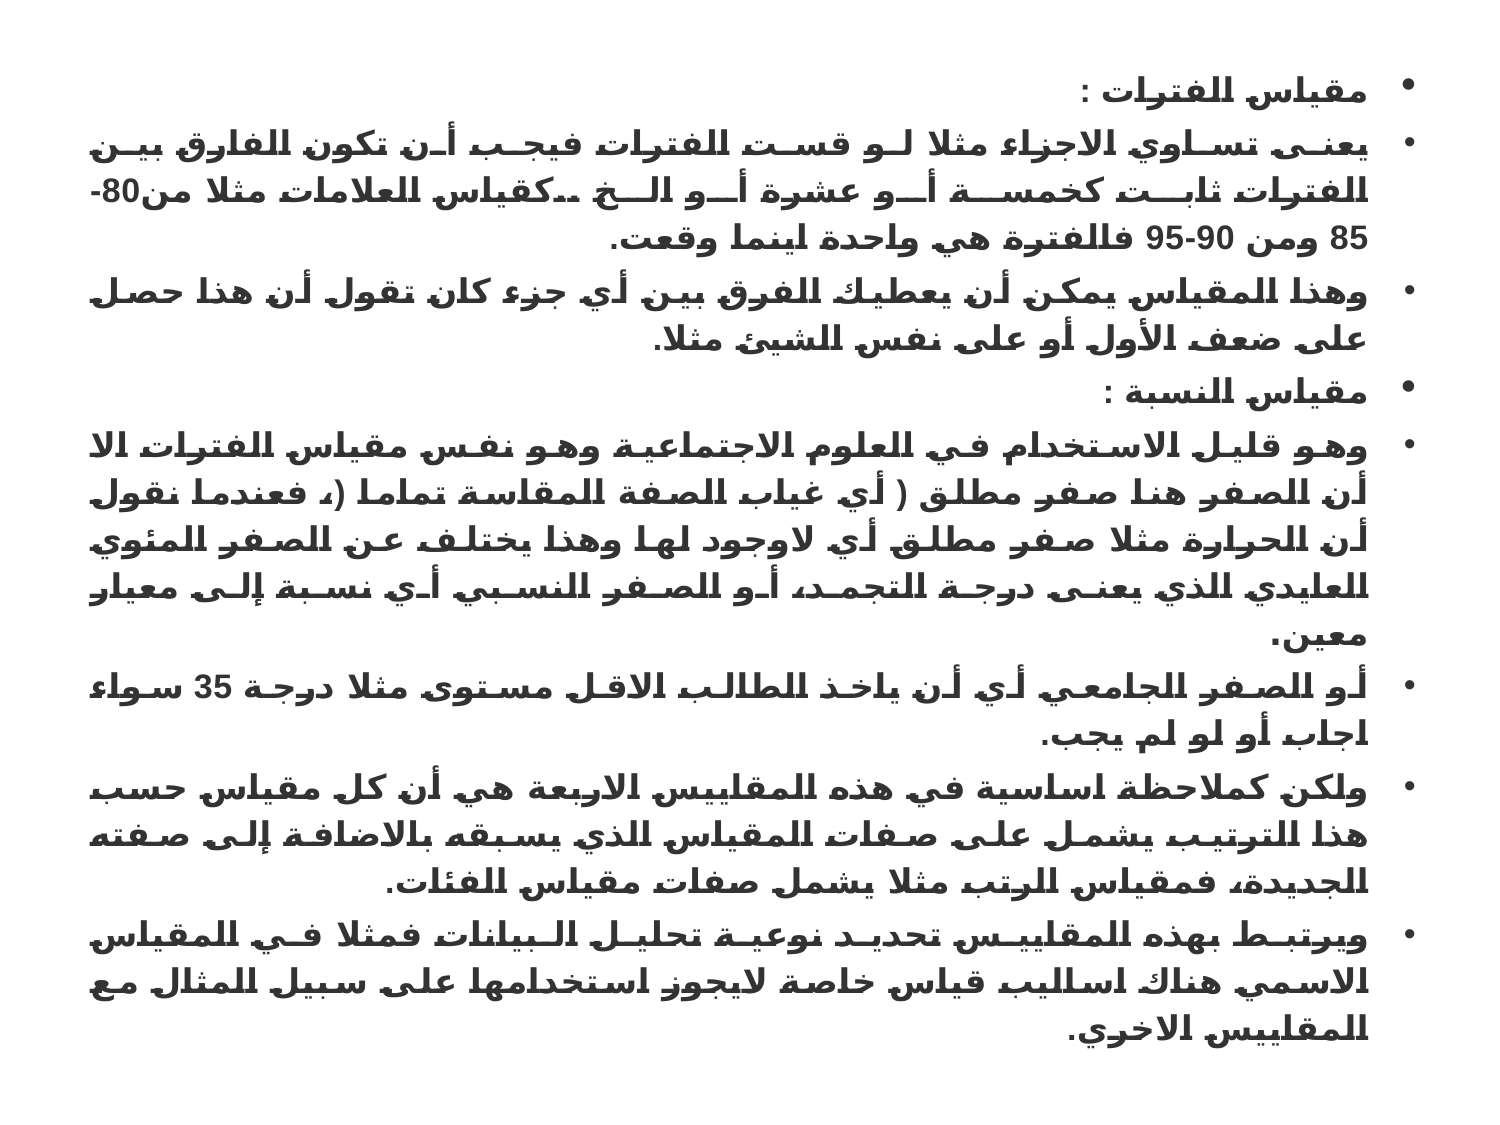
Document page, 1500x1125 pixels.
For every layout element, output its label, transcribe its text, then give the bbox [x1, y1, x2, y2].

list مقياس الفترات : يعنى تساوي الاجزاء مثلا لو قست الفترات فيجب أن تكون الفارق بين الفترات ثابت كخمسة أو عشرة أو الخ ..كقياس العلامات مثلا من80-85 ومن 90-95 فالفترة هي واحدة اينما وقعت. وهذا المقياس يمكن أن يعطيك الفرق بين أي جزء كان تقول أن هذا حصل على ضعف الأول أو على نفس الشيئ مثلا. مقياس النسبة : وهو قليل الاستخدام في العلوم الاجتماعية وهو نفس مقياس الفترات الا أن الصفر هنا صفر مطلق ( أي غياب الصفة المقاسة تماما (، فعندما نقول أن الحرارة مثلا صفر مطلق أي لاوجود لها وهذا يختلف عن الصفر المئوي العايدي الذي يعنى درجة التجمد، أو الصفر النسبي أي نسبة إلى معيار معين. أو الصفر الجامعي أي أن ياخذ الطالب الاقل مستوى مثلا درجة 35 سواء اجاب أو لو لم يجب. ولكن كملاحظة اساسية في هذه المقاييس الاربعة هي أن كل مقياس حسب هذا الترتيب يشمل على صفات المقياس الذي يسبقه بالاضافة إلى صفته الجديدة، فمقياس الرتب مثلا يشمل صفات مقياس الفئات. ويرتبط بهذه المقاييس تحديد نوعية تحليل البيانات فمثلا في المقياس الاسمي هناك اساليب قياس خاصة لايجوز استخدامها على سبيل المثال مع المقاييس الاخري. [75, 54, 1425, 1071]
